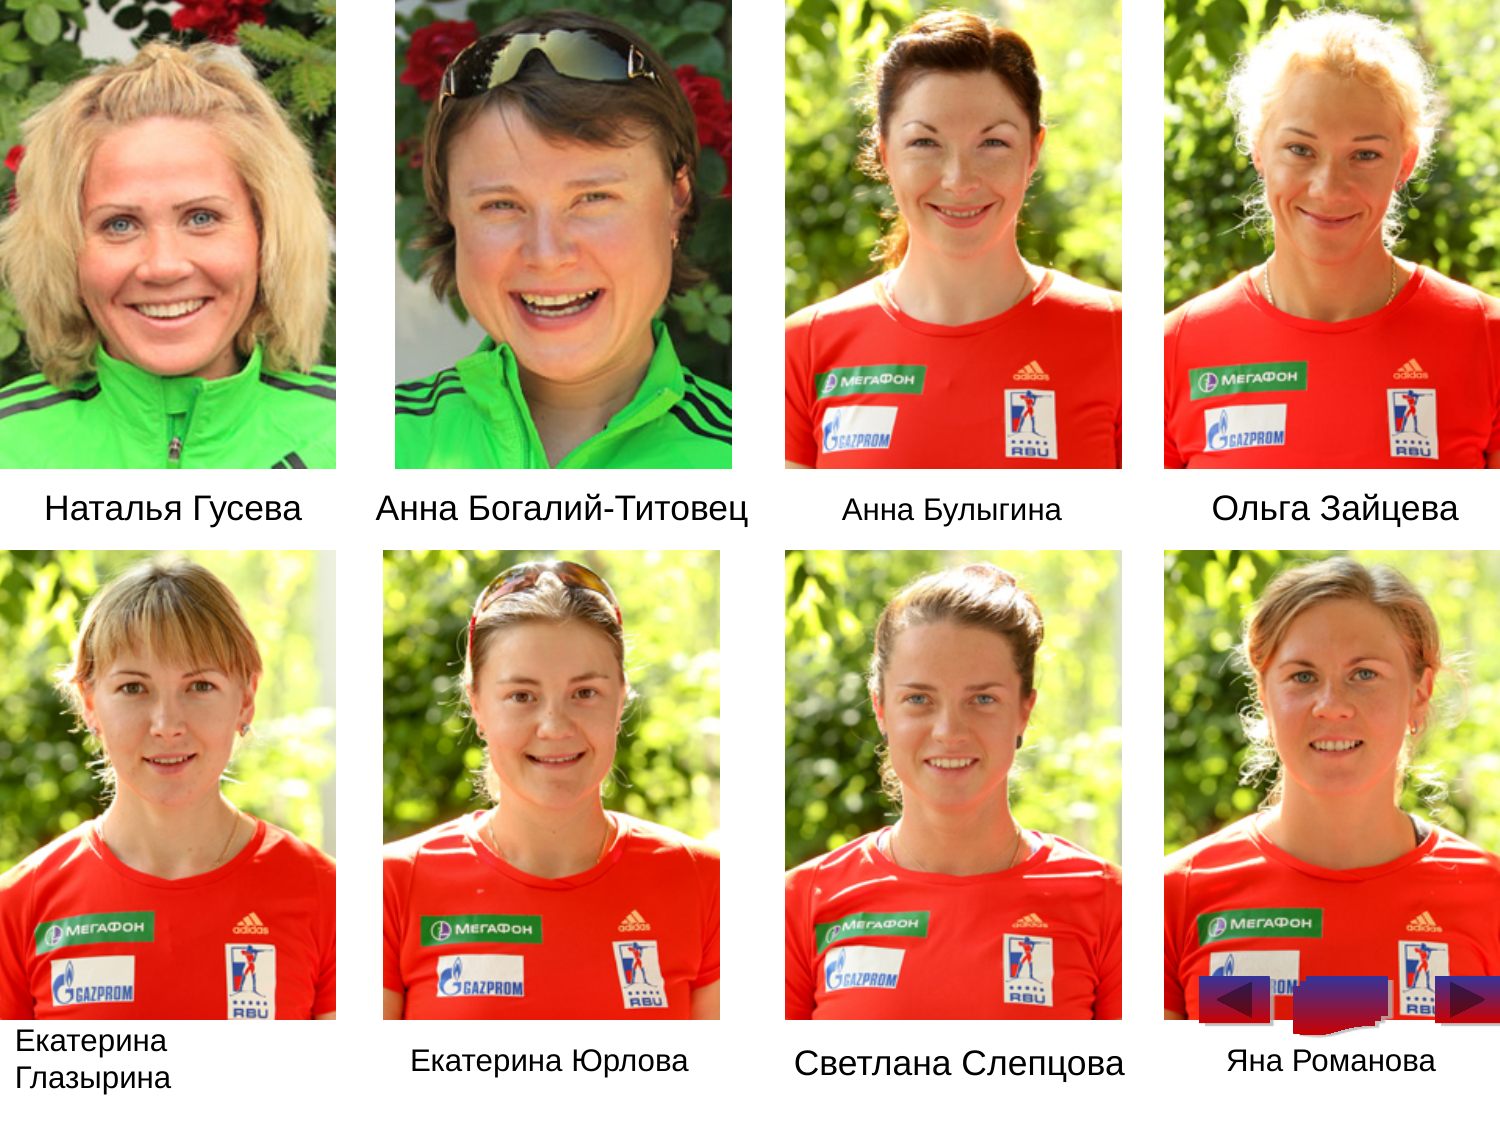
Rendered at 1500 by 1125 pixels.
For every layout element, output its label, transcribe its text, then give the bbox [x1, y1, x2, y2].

text_box Анна Булыгина [827, 478, 1078, 549]
text_box Ольга Зайцева [1196, 478, 1474, 549]
text_box Екатерина Юрлова [395, 1027, 705, 1086]
text_box [1293, 1027, 1354, 1036]
text_box Яна Романова [1211, 1027, 1452, 1086]
text_box Анна Богалий-Титовец [360, 432, 764, 605]
picture [383, 550, 721, 1020]
picture [785, 550, 1122, 1020]
text_box Екатерина Глазырина [0, 1026, 325, 1125]
picture [395, 0, 732, 469]
text_box Светлана Слепцова [778, 987, 1140, 1125]
picture [785, 0, 1122, 469]
picture [0, 550, 337, 1020]
text_box Наталья Гусева [29, 478, 318, 549]
picture [0, 0, 337, 469]
picture [1163, 550, 1500, 1020]
picture [1163, 0, 1500, 469]
